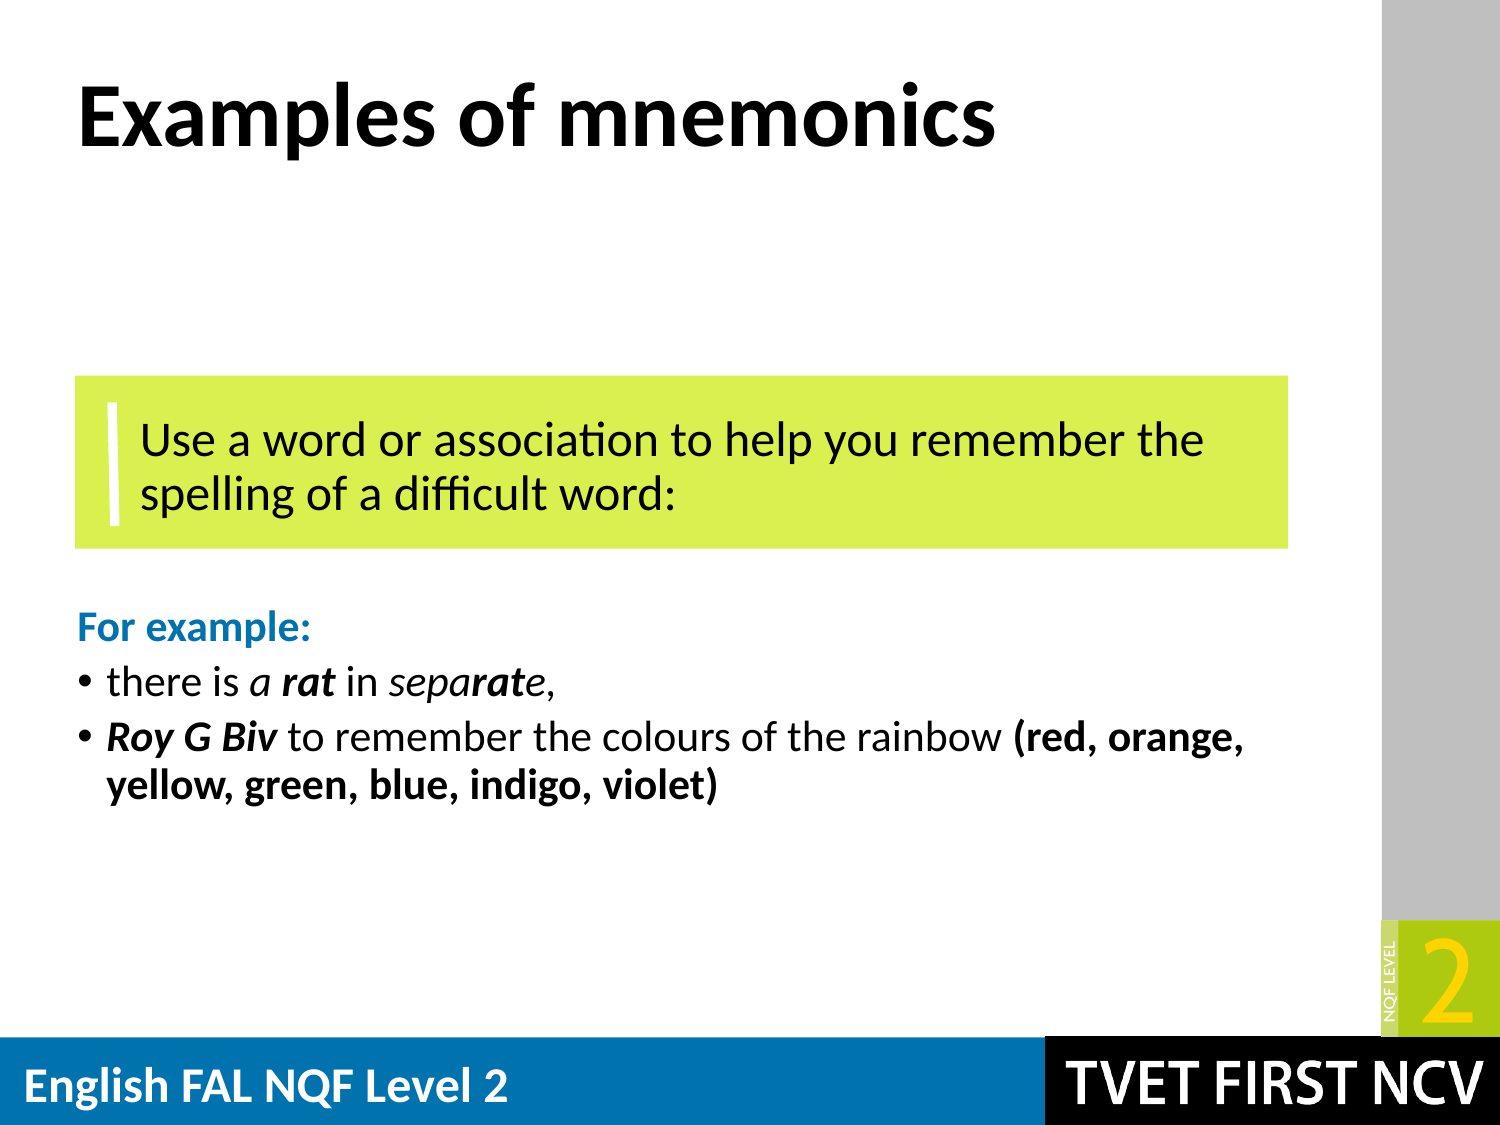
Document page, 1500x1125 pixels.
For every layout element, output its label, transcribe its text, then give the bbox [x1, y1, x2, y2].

title Examples of mnemonics [62, 59, 1360, 179]
list For example: there is a rat in separate, Roy G Biv to remember the colours of the rainbow (red, orange, yellow, green, blue, indigo, violet) [62, 596, 1289, 813]
picture [1381, 920, 1500, 1037]
picture [1065, 1050, 1484, 1120]
text_box [74, 375, 1289, 550]
text_box Use a word or association to help you remember the spelling of a difficult word: [125, 406, 1231, 527]
